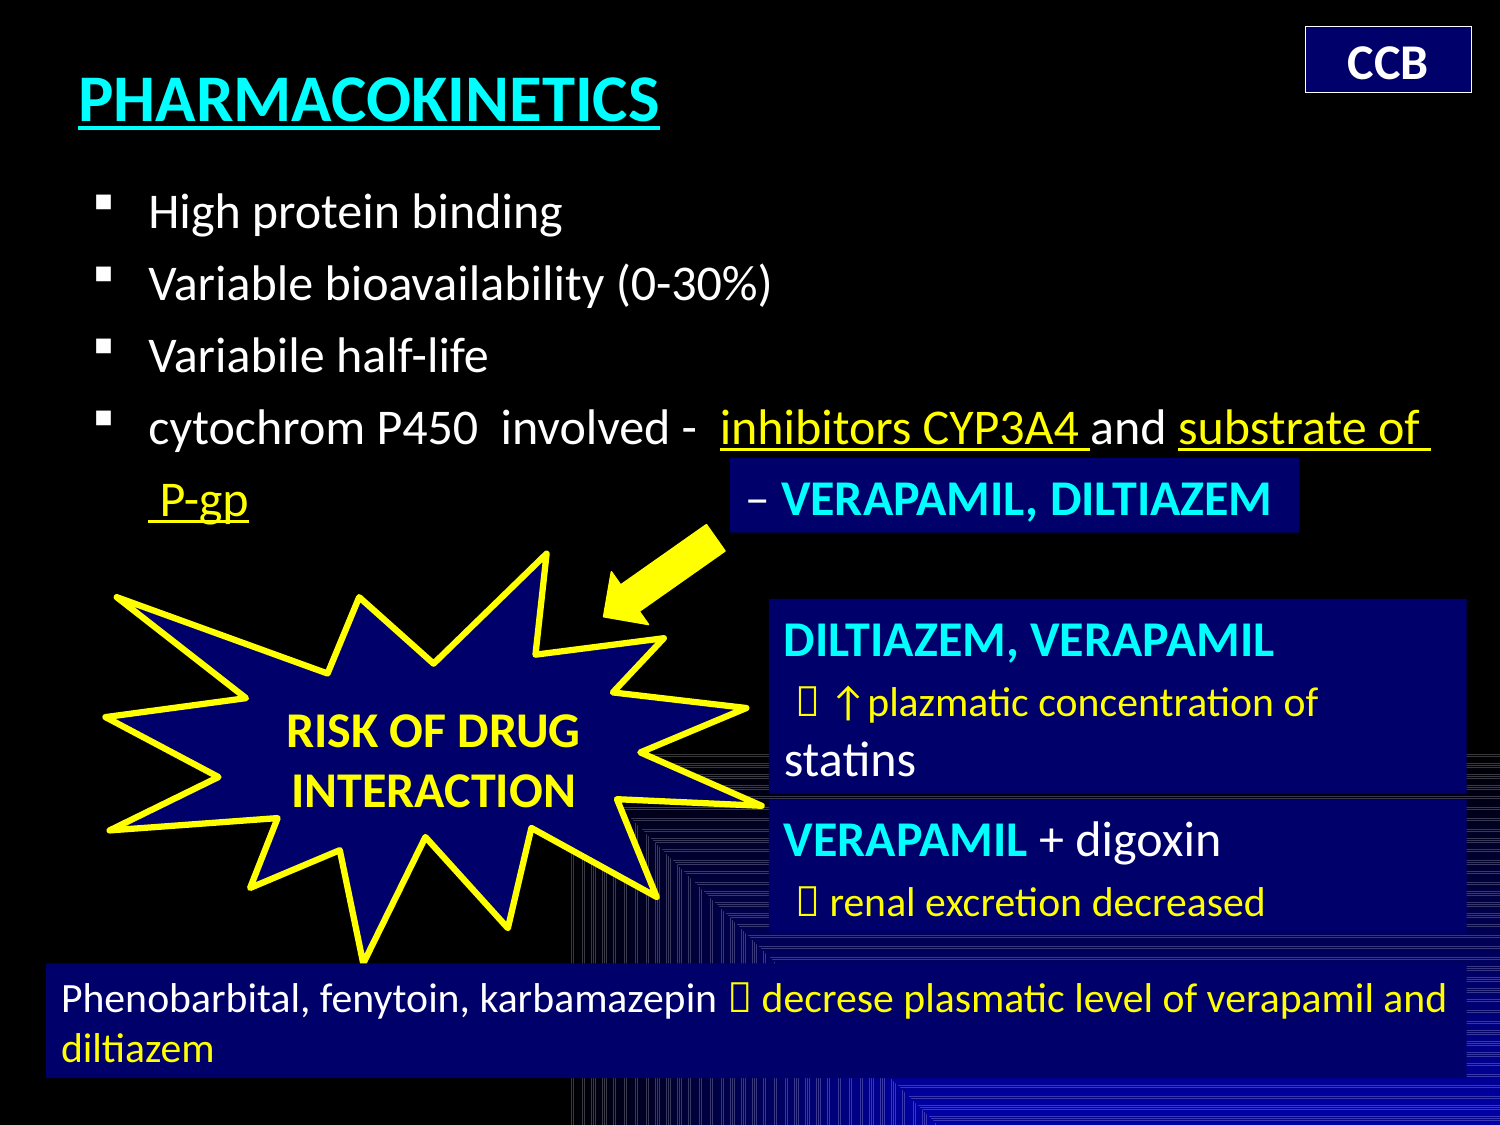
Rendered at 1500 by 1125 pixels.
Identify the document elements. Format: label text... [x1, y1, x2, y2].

text_box DILTIAZEM, VERAPAMIL  ↑plazmatic concentration of statins [768, 598, 1467, 794]
text_box [116, 553, 664, 690]
text_box [105, 710, 154, 743]
text_box [603, 524, 726, 625]
text_box [109, 808, 170, 831]
text_box [713, 784, 762, 806]
text_box – VERAPAMIL, DILTIAZEM [730, 457, 1300, 533]
text_box PHARMACOKINETICS [63, 36, 728, 153]
text_box High protein binding Variable bioavailability (0-30%) Variabile half-life cytochrom P450 involved - inhibitors CYP3A4 and substrate of P-gp [77, 159, 1447, 534]
text_box RISK OF DRUG INTERACTION [154, 690, 713, 826]
text_box Phenobarbital, fenytoin, karbamazepin  decrese plasmatic level of verapamil and diltiazem [46, 963, 1467, 1079]
text_box [250, 826, 657, 963]
text_box CCB [1305, 26, 1472, 93]
text_box [713, 704, 747, 722]
text_box VERAPAMIL + digoxin  renal excretion decreased [768, 799, 1467, 935]
